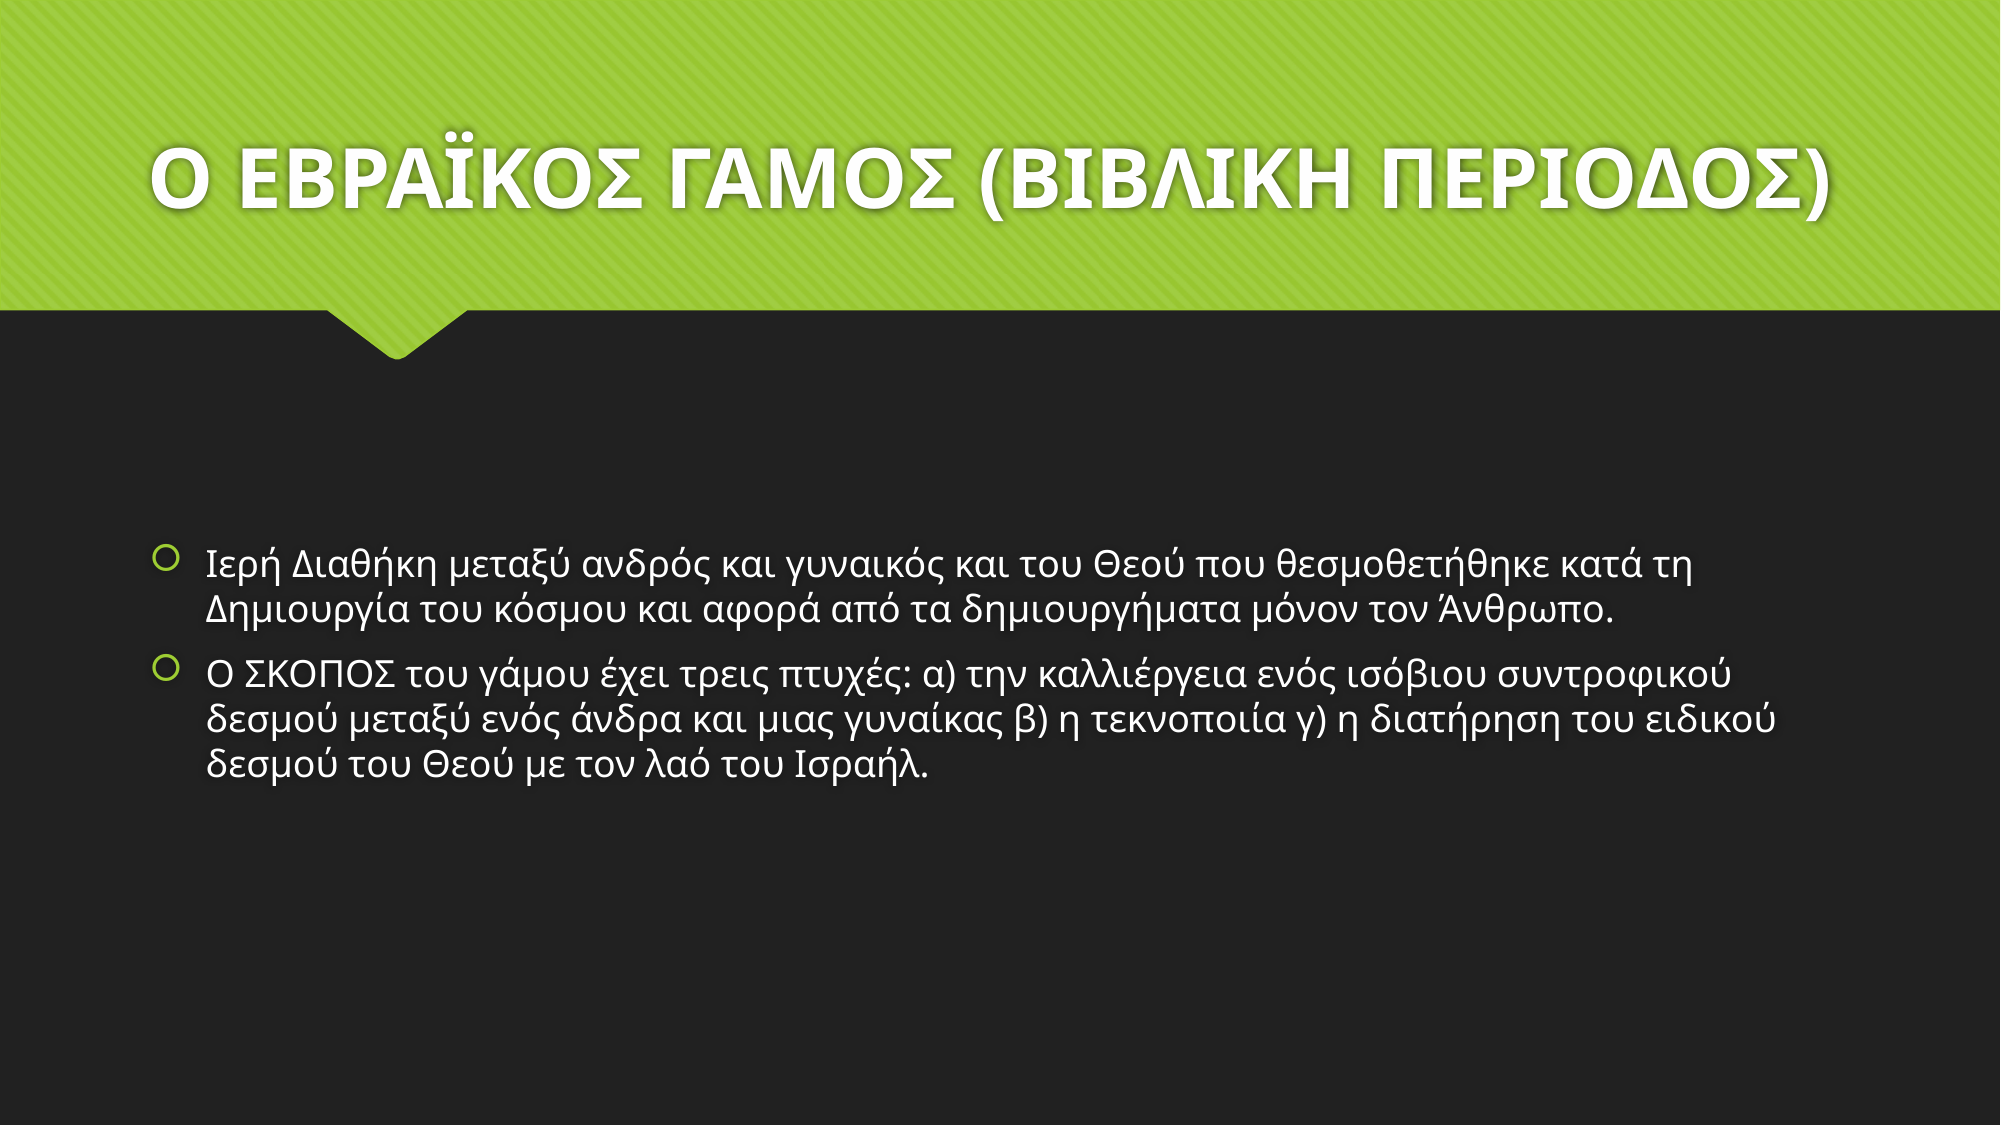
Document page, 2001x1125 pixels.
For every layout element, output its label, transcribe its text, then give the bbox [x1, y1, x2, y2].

list Ιερή Διαθήκη μεταξύ ανδρός και γυναικός και του Θεού που θεσμοθετήθηκε κατά τη Δημιουργία του κόσμου και αφορά από τα δημιουργήματα μόνον τον Άνθρωπο. Ο ΣΚΟΠΟΣ του γάμου έχει τρεις πτυχές: α) την καλλιέργεια ενός ισόβιου συντροφικού δεσμού μεταξύ ενός άνδρα και μιας γυναίκας β) η τεκνοποιία γ) η διατήρηση του ειδικού δεσμού του Θεού με τον λαό του Ισραήλ. [134, 364, 1866, 962]
title Ο ΕΒΡΑΪΚΟΣ ΓΑΜΟΣ (ΒΙΒΛΙΚΗ ΠΕΡΙΟΔΟΣ) [132, 73, 1868, 233]
